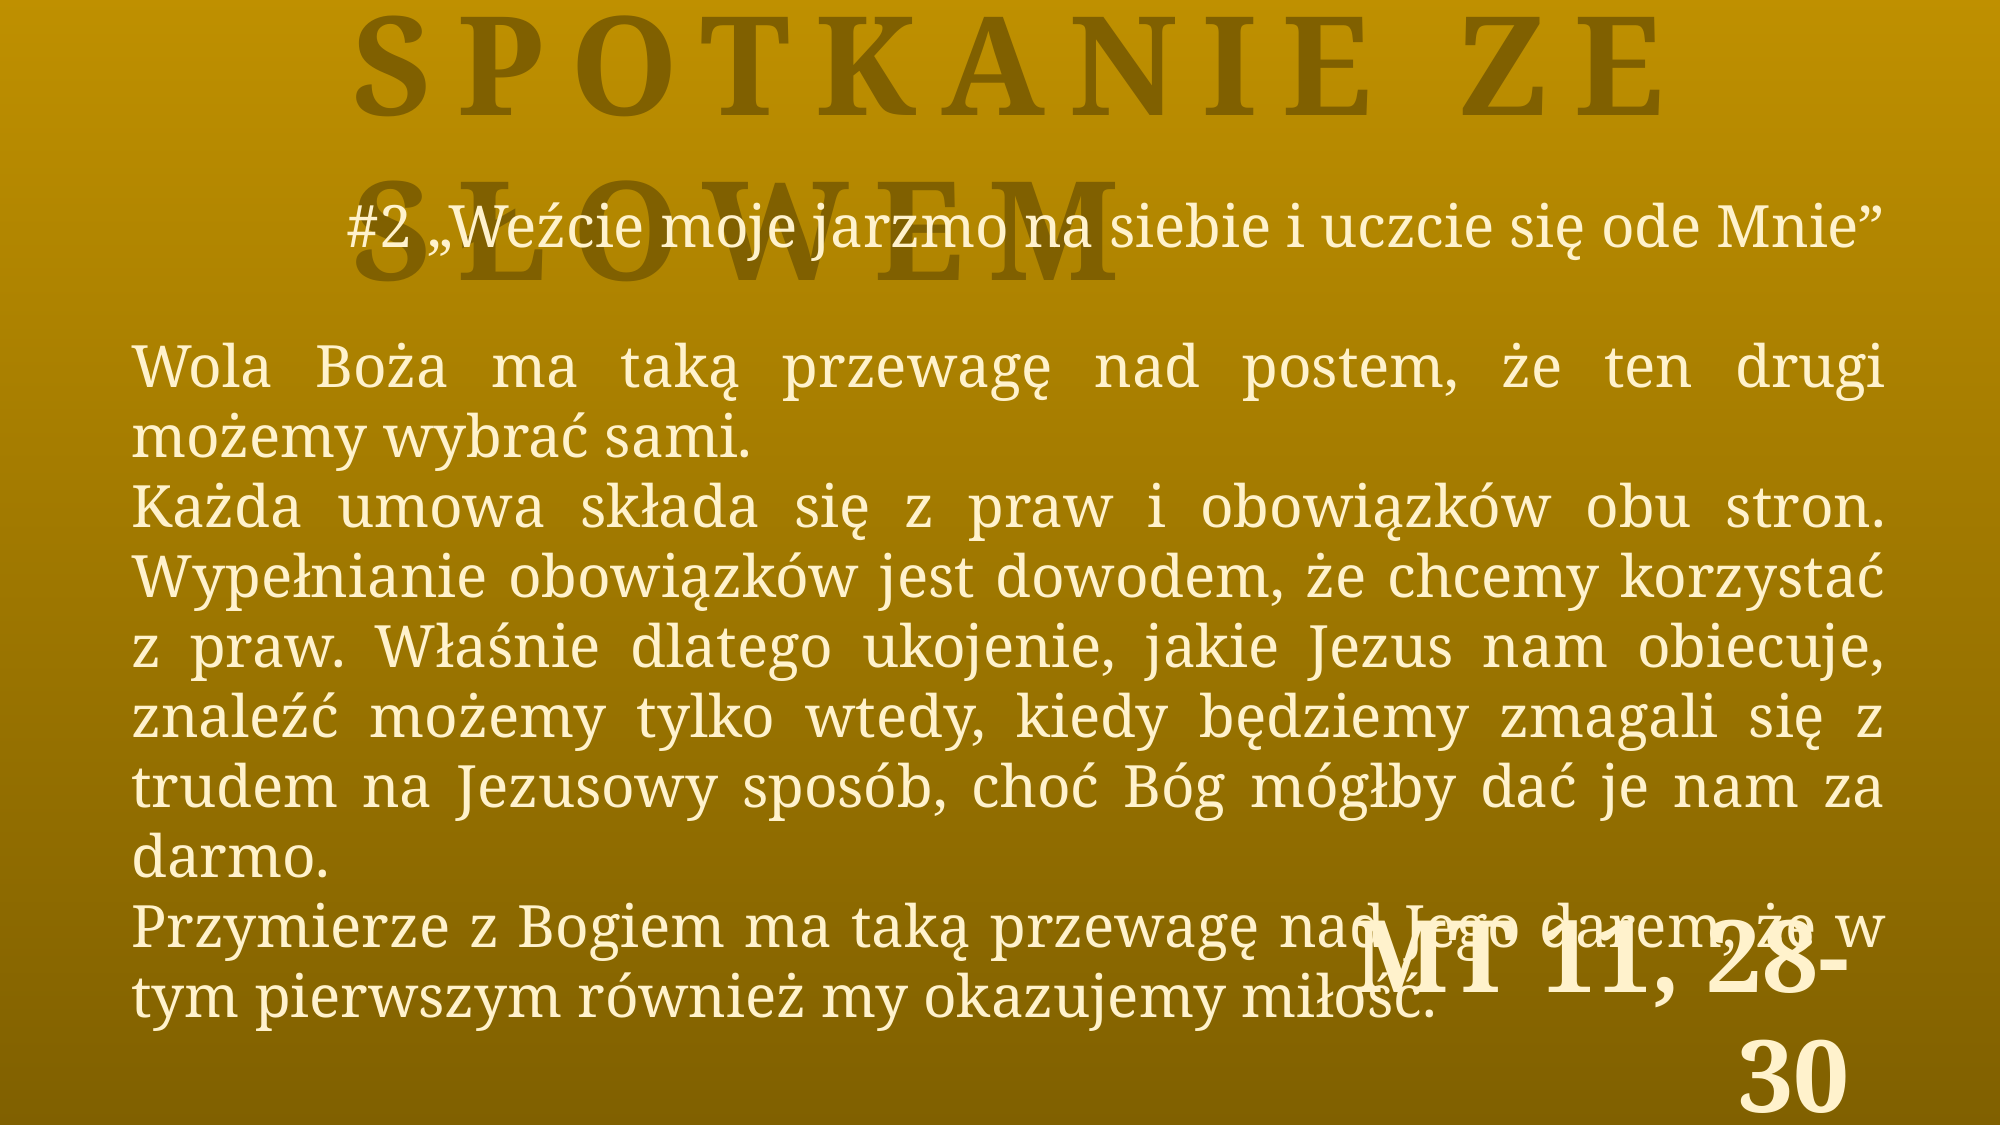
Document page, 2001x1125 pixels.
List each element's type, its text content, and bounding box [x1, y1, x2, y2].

text_box Spotkanie ze Słowem [73, 0, 1970, 309]
text_box #2 „Weźcie moje jarzmo na siebie i uczcie się ode Mnie” Wola Boża ma taką przewagę nad postem, że ten drugi możemy wybrać sami. Każda umowa składa się z praw i obowiązków obu stron. Wypełnianie obowiązków jest dowodem, że chcemy korzystać z praw. Właśnie dlatego ukojenie, jakie Jezus nam obiecuje, znaleźć możemy tylko wtedy, kiedy będziemy zmagali się z trudem na Jezusowy sposób, choć Bóg mógłby dać je nam za darmo. Przymierze z Bogiem ma taką przewagę nad Jego darem, że w tym pierwszym również my okazujemy miłość. [131, 189, 1887, 1030]
text_box Mt 11, 28-30 [1316, 893, 1887, 1125]
